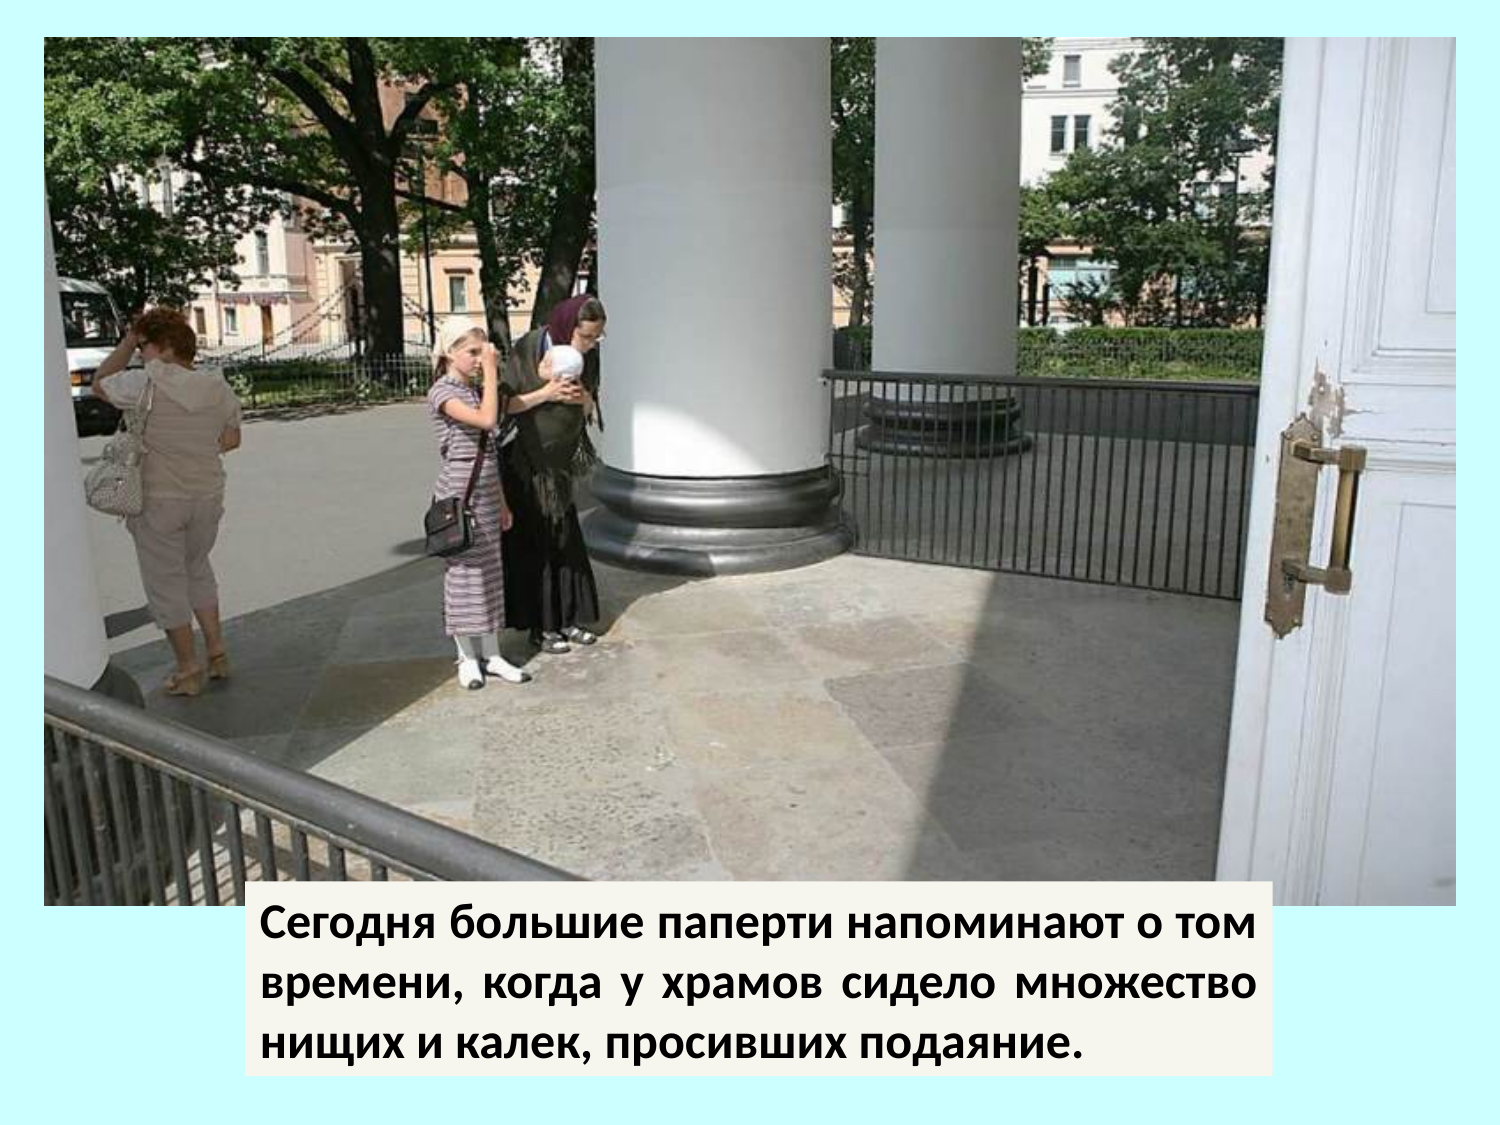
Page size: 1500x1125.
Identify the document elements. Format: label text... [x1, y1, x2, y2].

picture [44, 37, 1456, 906]
text_box Сегодня большие паперти напоминают о том времени, когда у храмов сидело множество нищих и калек, просивших подаяние. [245, 915, 1273, 1077]
